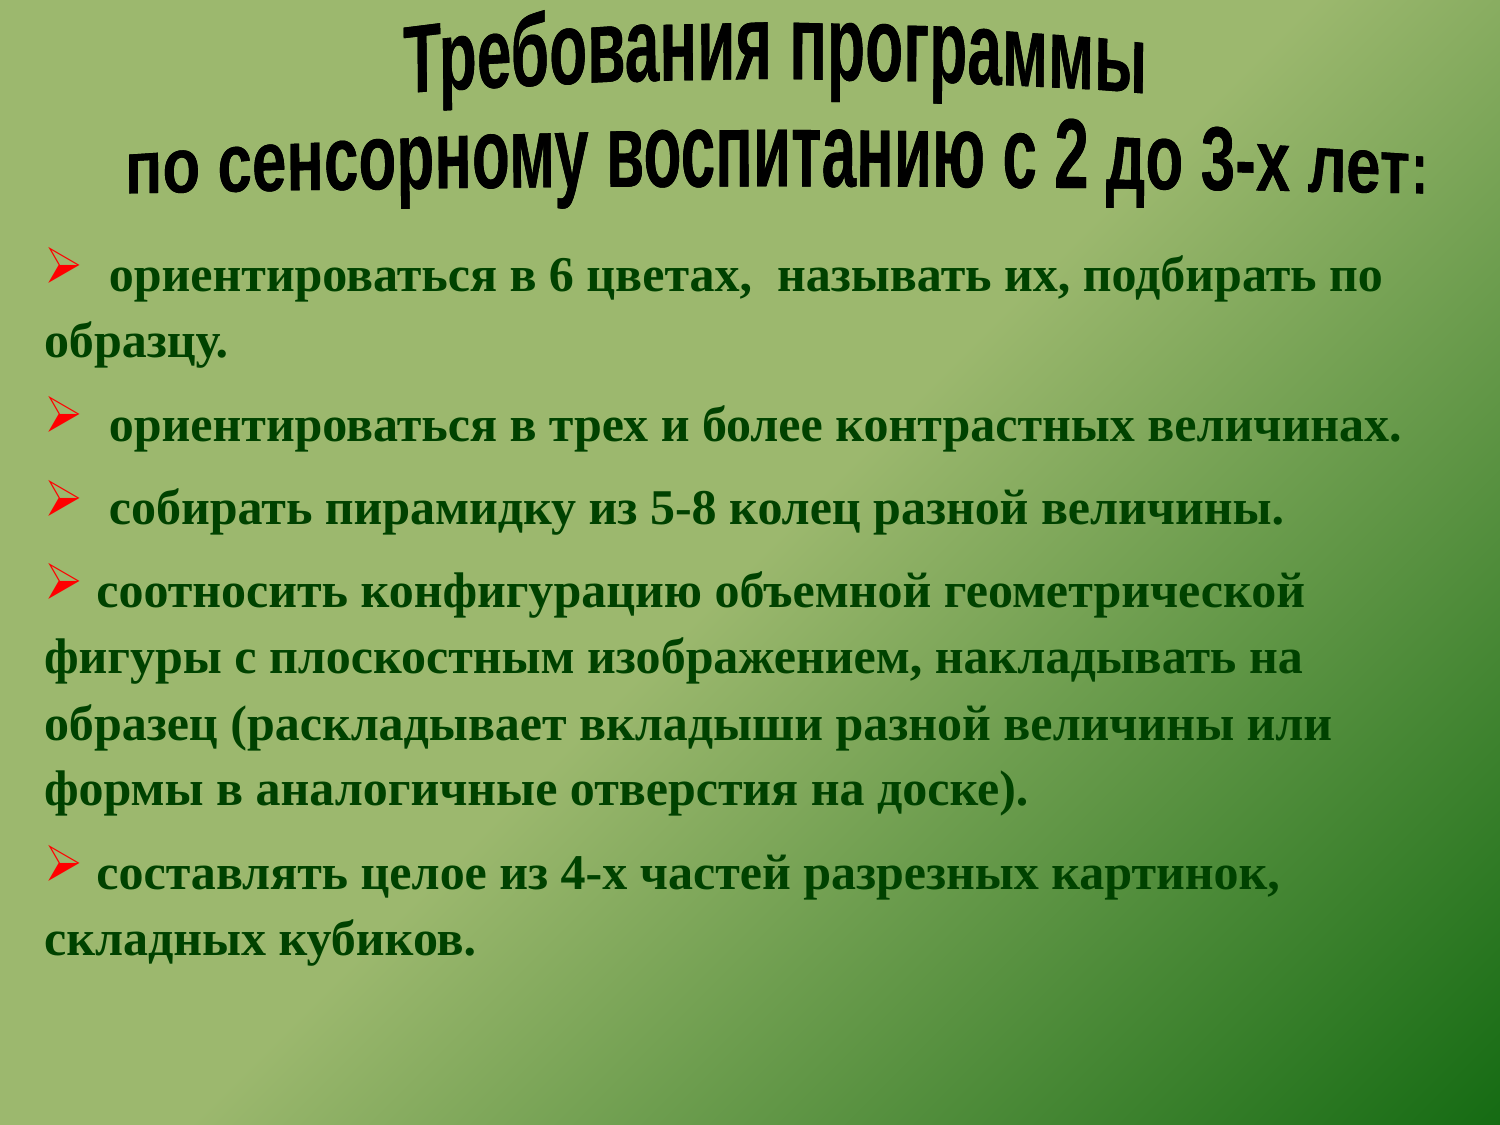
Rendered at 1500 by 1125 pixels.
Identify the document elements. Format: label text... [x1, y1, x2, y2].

text_box ориентироваться в 6 цветах, называть их, подбирать по образцу. ориентироваться в трех и более контрастных величинах. собирать пирамидку из 5-8 колец разной величины. соотносить конфигурацию объемной геометрической фигуры с плоскостным изображением, накладывать на образец (раскладывает вкладыши разной величины или формы в аналогичные отверстия на доске). составлять целое из 4-х частей разрезных картинок, складных кубиков. [29, 228, 1459, 973]
